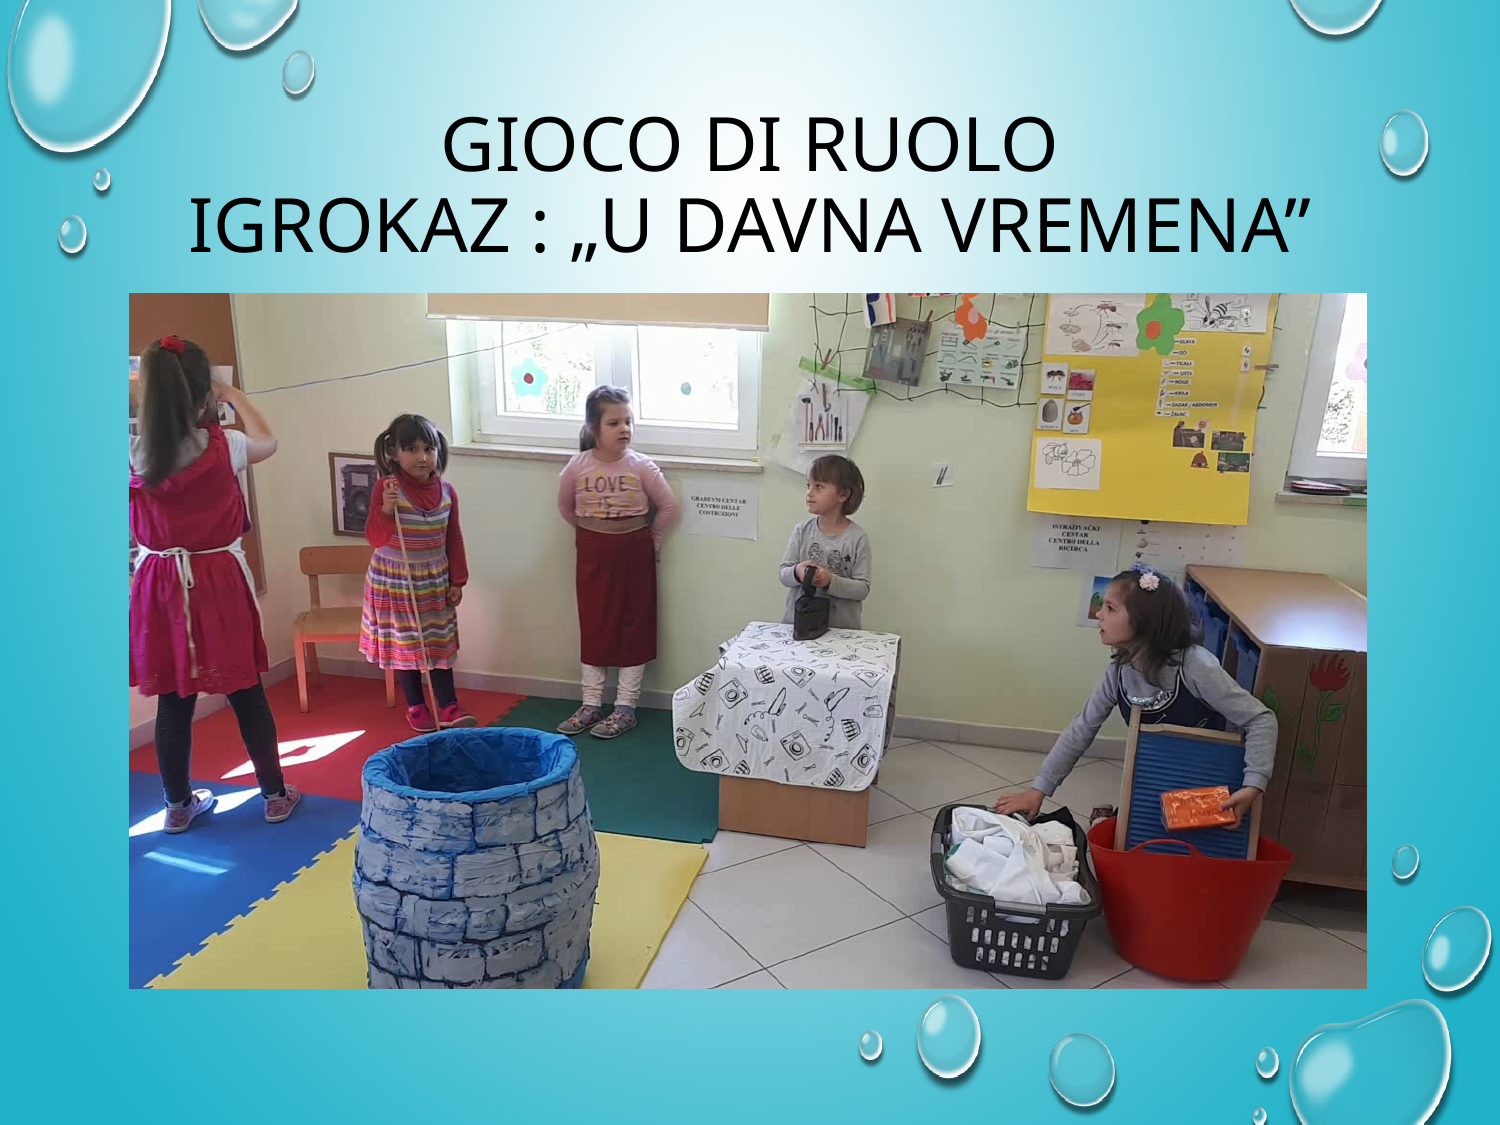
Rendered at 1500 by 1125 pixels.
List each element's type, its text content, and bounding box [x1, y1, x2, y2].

picture [0, 0, 1500, 1125]
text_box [128, 292, 1368, 990]
title Gioco di ruolo igrokaz : „u davna vremena” [112, 101, 1388, 364]
